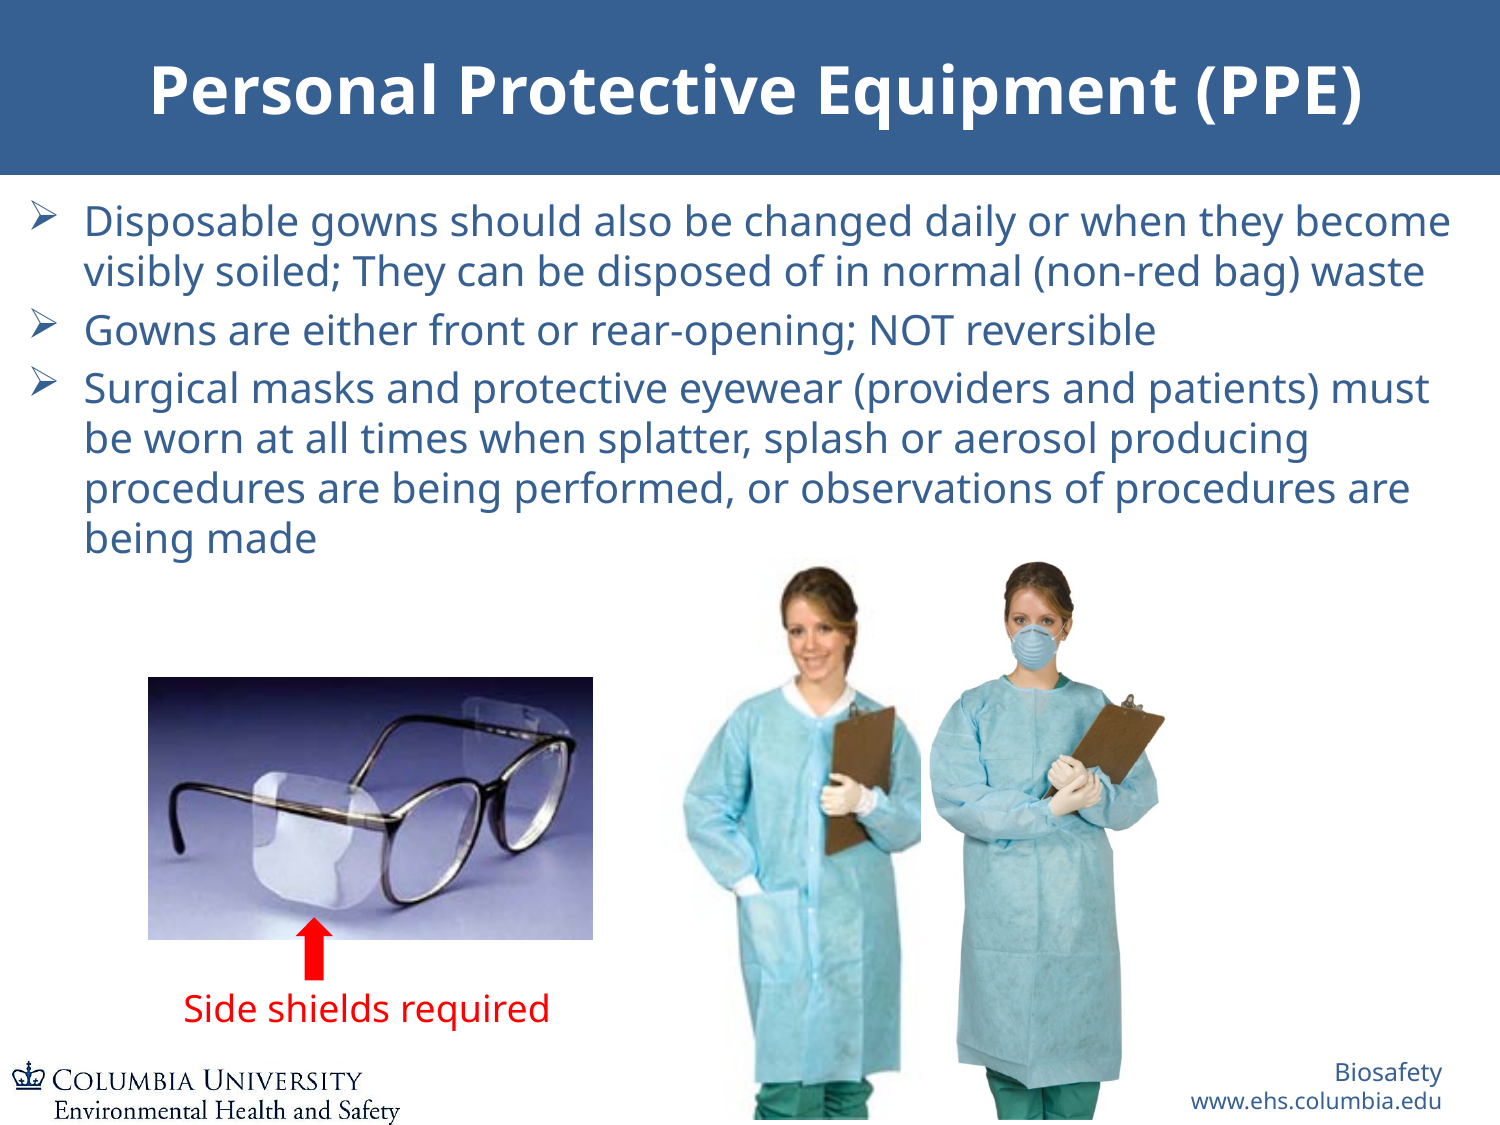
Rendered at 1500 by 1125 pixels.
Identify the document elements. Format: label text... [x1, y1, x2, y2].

title Personal Protective Equipment (PPE) [12, 12, 1500, 163]
picture [148, 556, 1172, 1120]
text_box Side shields required [168, 977, 525, 1038]
text_box [302, 948, 326, 983]
picture [12, 1061, 400, 1125]
list Disposable gowns should also be changed daily or when they become visibly soiled; They can be disposed of in normal (non-red bag) waste Gowns are either front or rear-opening; NOT reversible Surgical masks and protective eyewear (providers and patients) must be worn at all times when splatter, splash or aerosol producing procedures are being performed, or observations of procedures are being made [12, 187, 1500, 1025]
